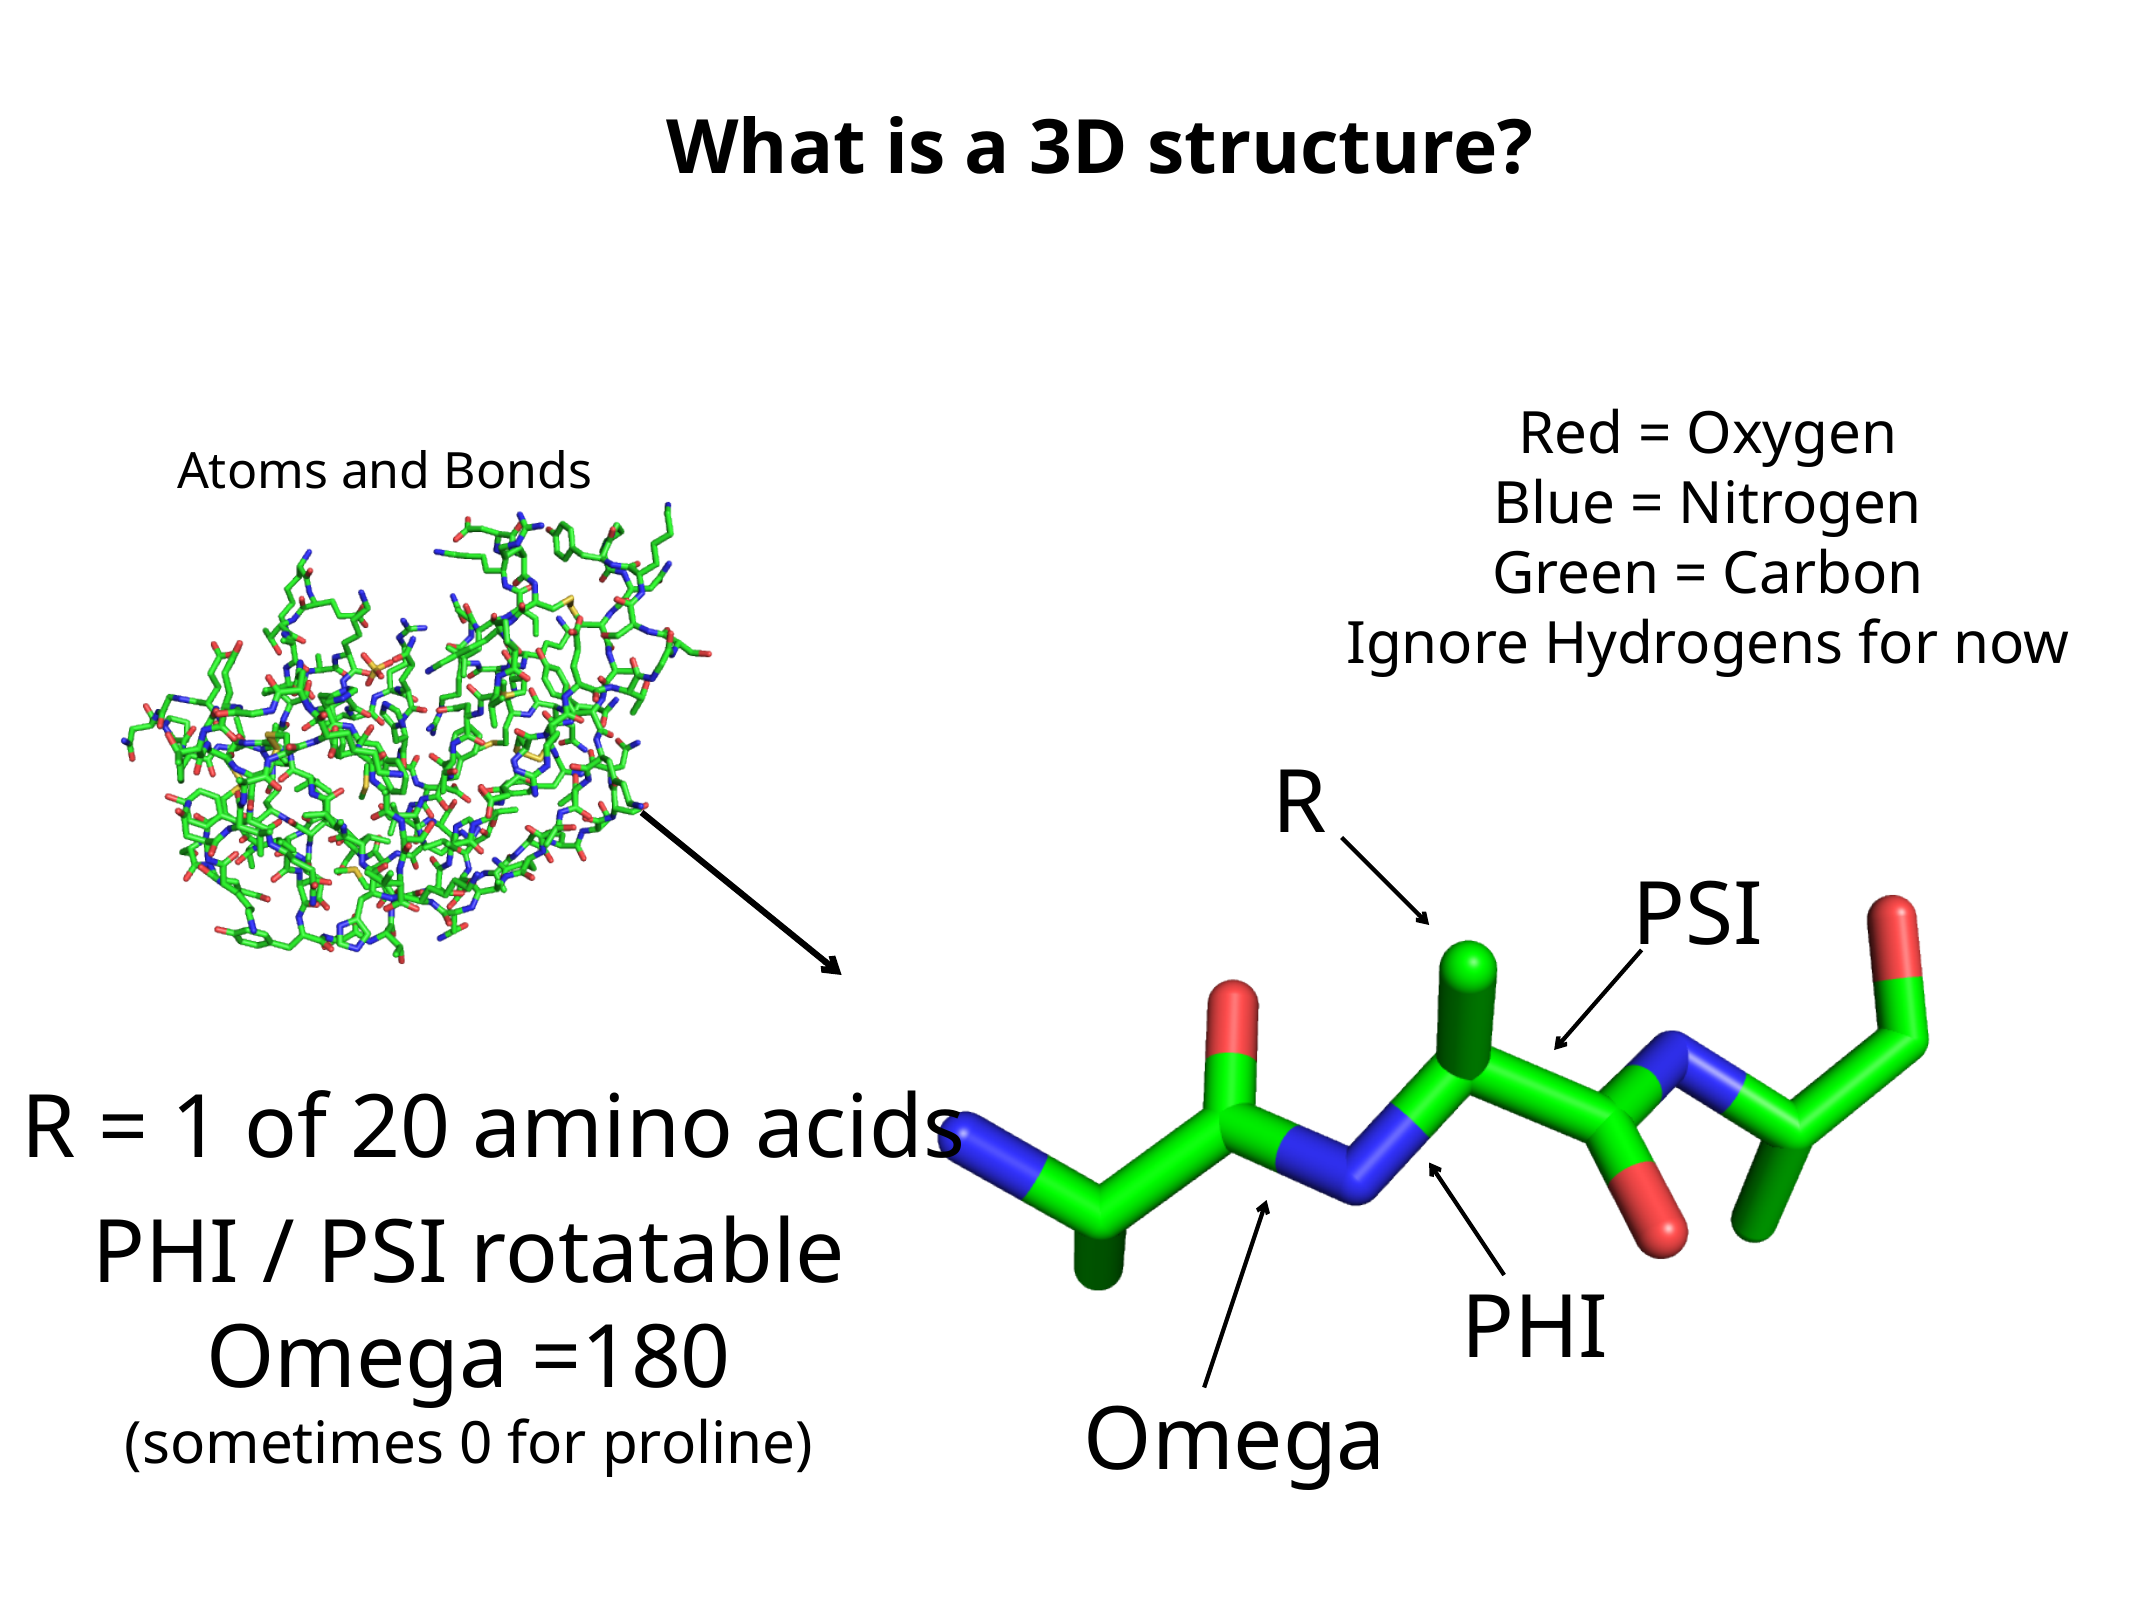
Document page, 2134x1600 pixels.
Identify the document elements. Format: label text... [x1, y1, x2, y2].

text_box R = 1 of 20 amino acids [7, 1062, 911, 1183]
text_box Red = Oxygen Blue = Nitrogen Green = Carbon Ignore Hydrogens for now [1331, 387, 2084, 683]
title What is a 3D structure? [241, 50, 1959, 238]
text_box R [1257, 737, 1342, 798]
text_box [1203, 1199, 1267, 1388]
text_box Atoms and Bonds [116, 399, 617, 460]
text_box PHI / PSI rotatable Omega =180 (sometimes 0 for proline) [77, 1187, 860, 1483]
picture [0, 462, 889, 1038]
text_box Omega [1069, 1475, 1401, 1495]
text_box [1341, 837, 1430, 926]
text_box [1428, 1162, 1505, 1276]
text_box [641, 812, 842, 976]
picture [916, 799, 1995, 1467]
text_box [1553, 949, 1642, 1051]
